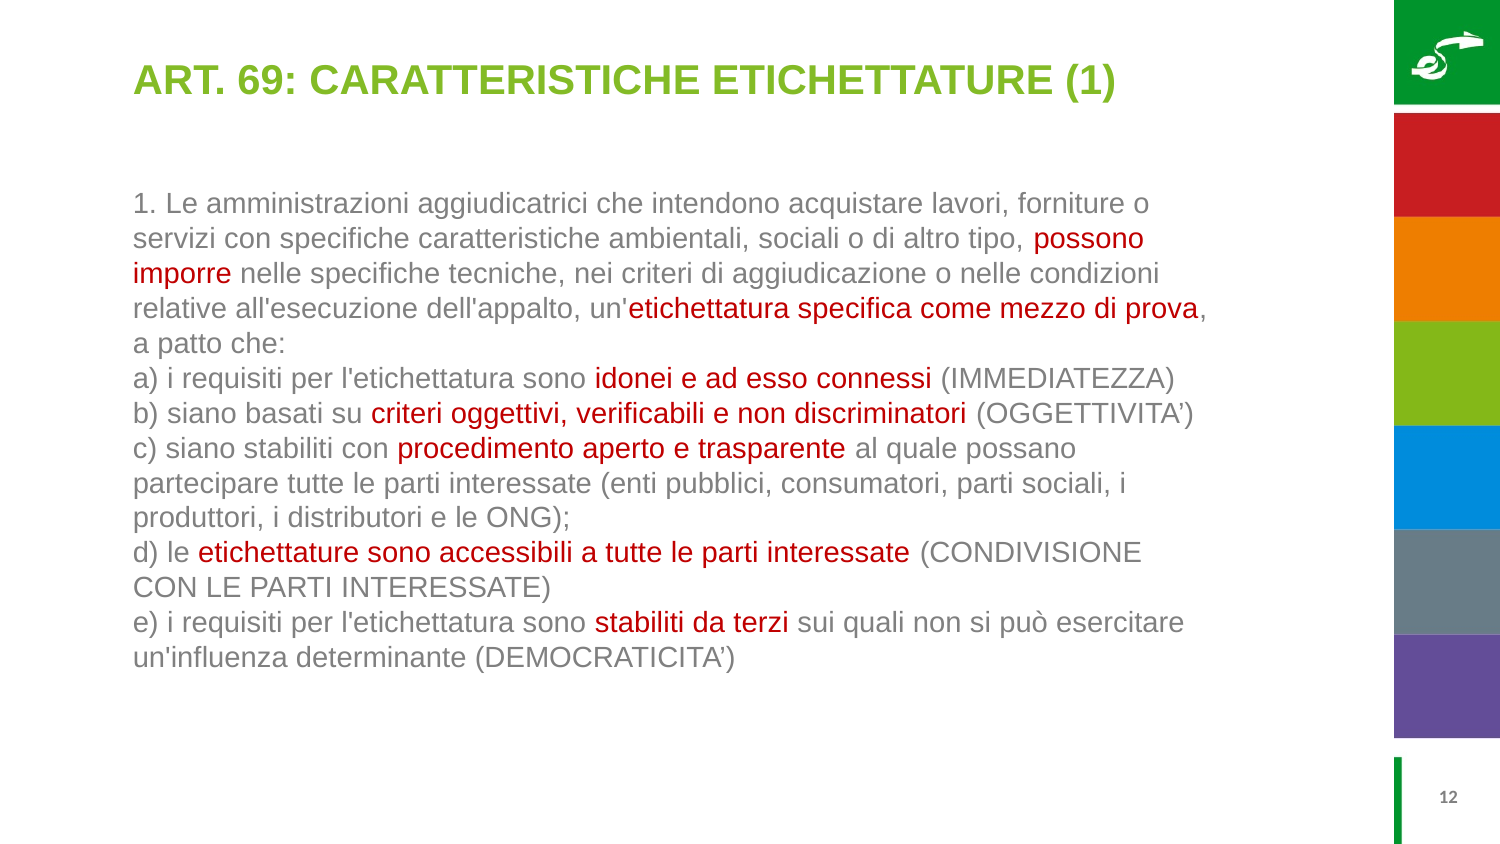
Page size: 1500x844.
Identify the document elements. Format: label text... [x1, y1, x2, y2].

text_box 1. Le amministrazioni aggiudicatrici che intendono acquistare lavori, forniture o servizi con specifiche caratteristiche ambientali, sociali o di altro tipo, possono imporre nelle specifiche tecniche, nei criteri di aggiudicazione o nelle condizioni relative all'esecuzione dell'appalto, un'etichettatura specifica come mezzo di prova, a patto che: a) i requisiti per l'etichettatura sono idonei e ad esso connessi (IMMEDIATEZZA) b) siano basati su criteri oggettivi, verificabili e non discriminatori (OGGETTIVITA’) c) siano stabiliti con procedimento aperto e trasparente al quale possano partecipare tutte le parti interessate (enti pubblici, consumatori, parti sociali, i produttori, i distributori e le ONG); d) le etichettature sono accessibili a tutte le parti interessate (CONDIVISIONE CON LE PARTI INTERESSATE) e) i requisiti per l'etichettatura sono stabiliti da terzi sui quali non si può esercitare un'influenza determinante (DEMOCRATICITA’) [117, 176, 1225, 682]
slide_number 12 [1396, 773, 1473, 819]
picture [1394, 0, 1500, 844]
text_box ART. 69: CARATTERISTICHE ETICHETTATURE (1) [117, 45, 1266, 114]
